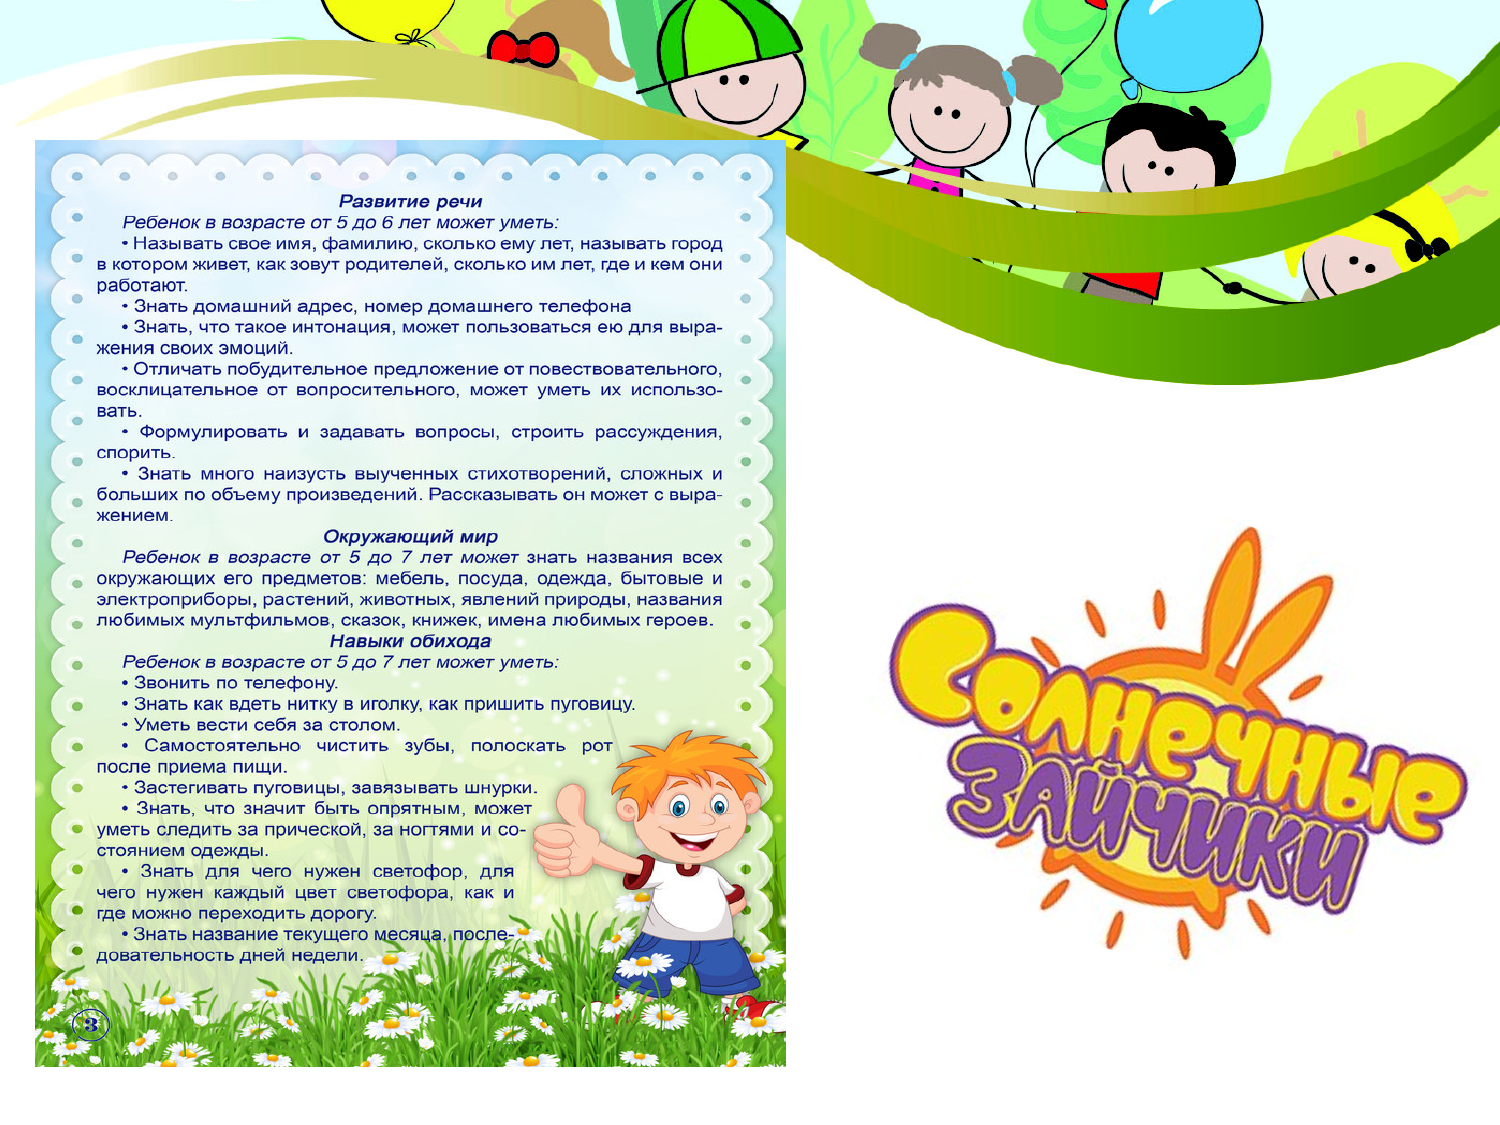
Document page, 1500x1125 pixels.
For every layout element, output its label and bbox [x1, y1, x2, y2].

picture [0, 0, 1500, 1125]
list [791, 332, 1412, 900]
